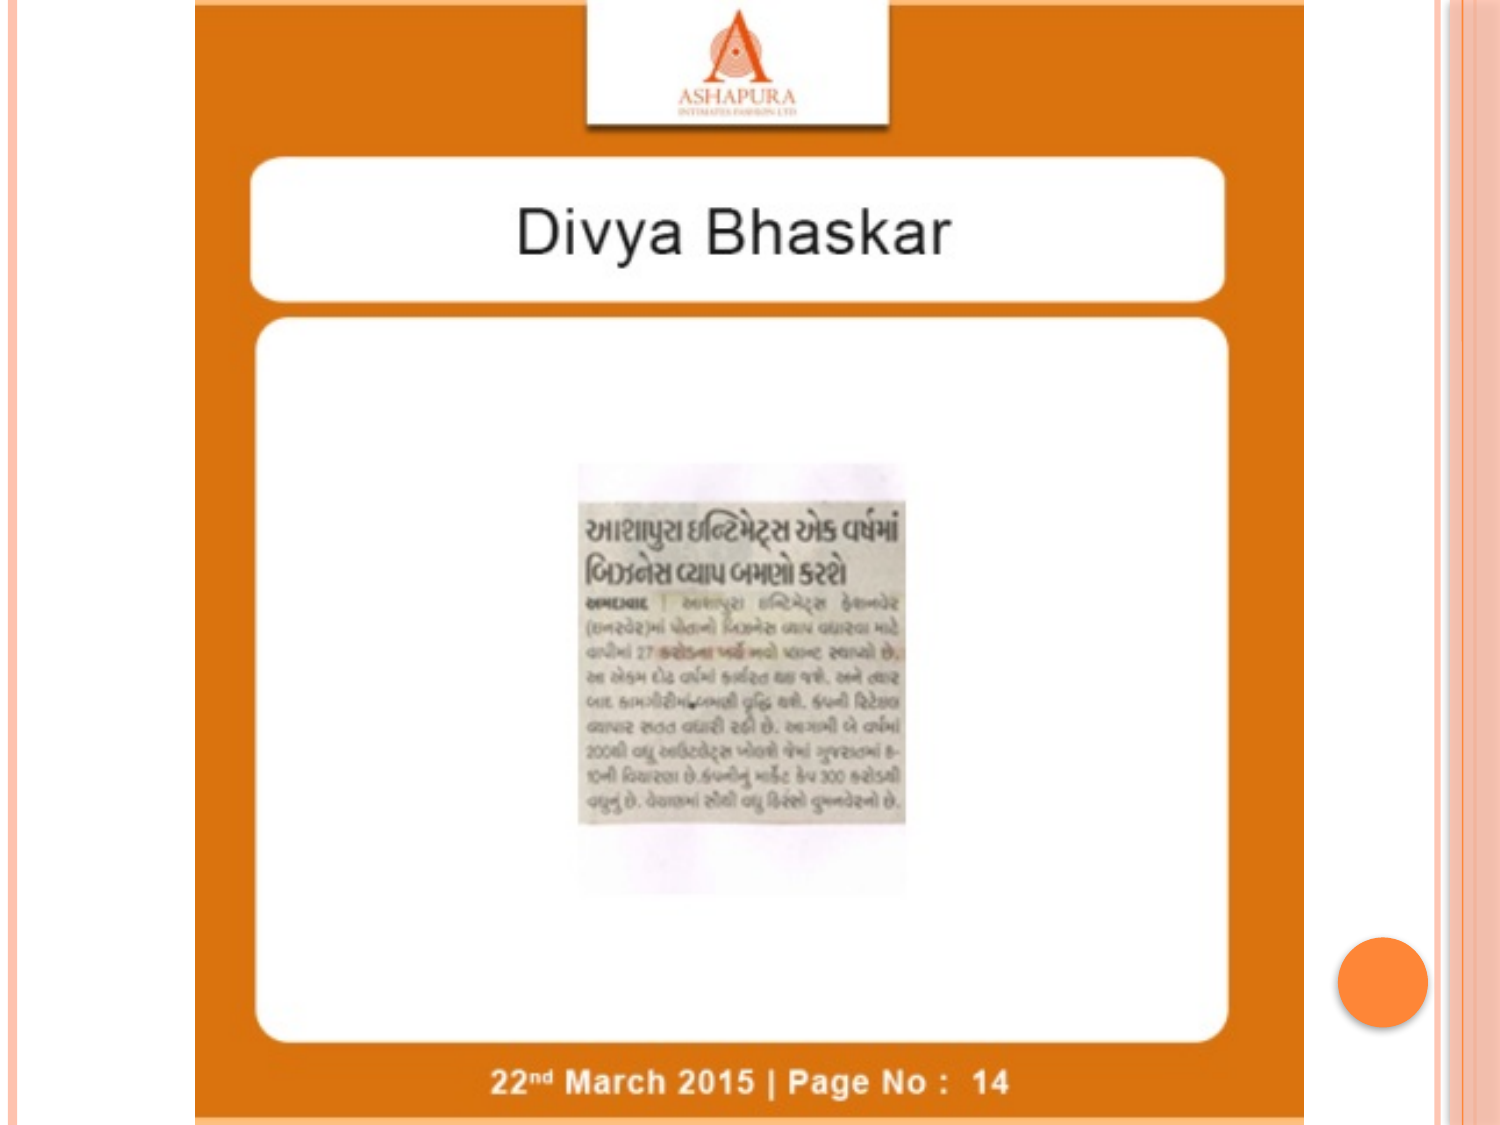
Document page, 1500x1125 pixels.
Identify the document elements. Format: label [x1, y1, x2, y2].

picture [195, 0, 1305, 1125]
